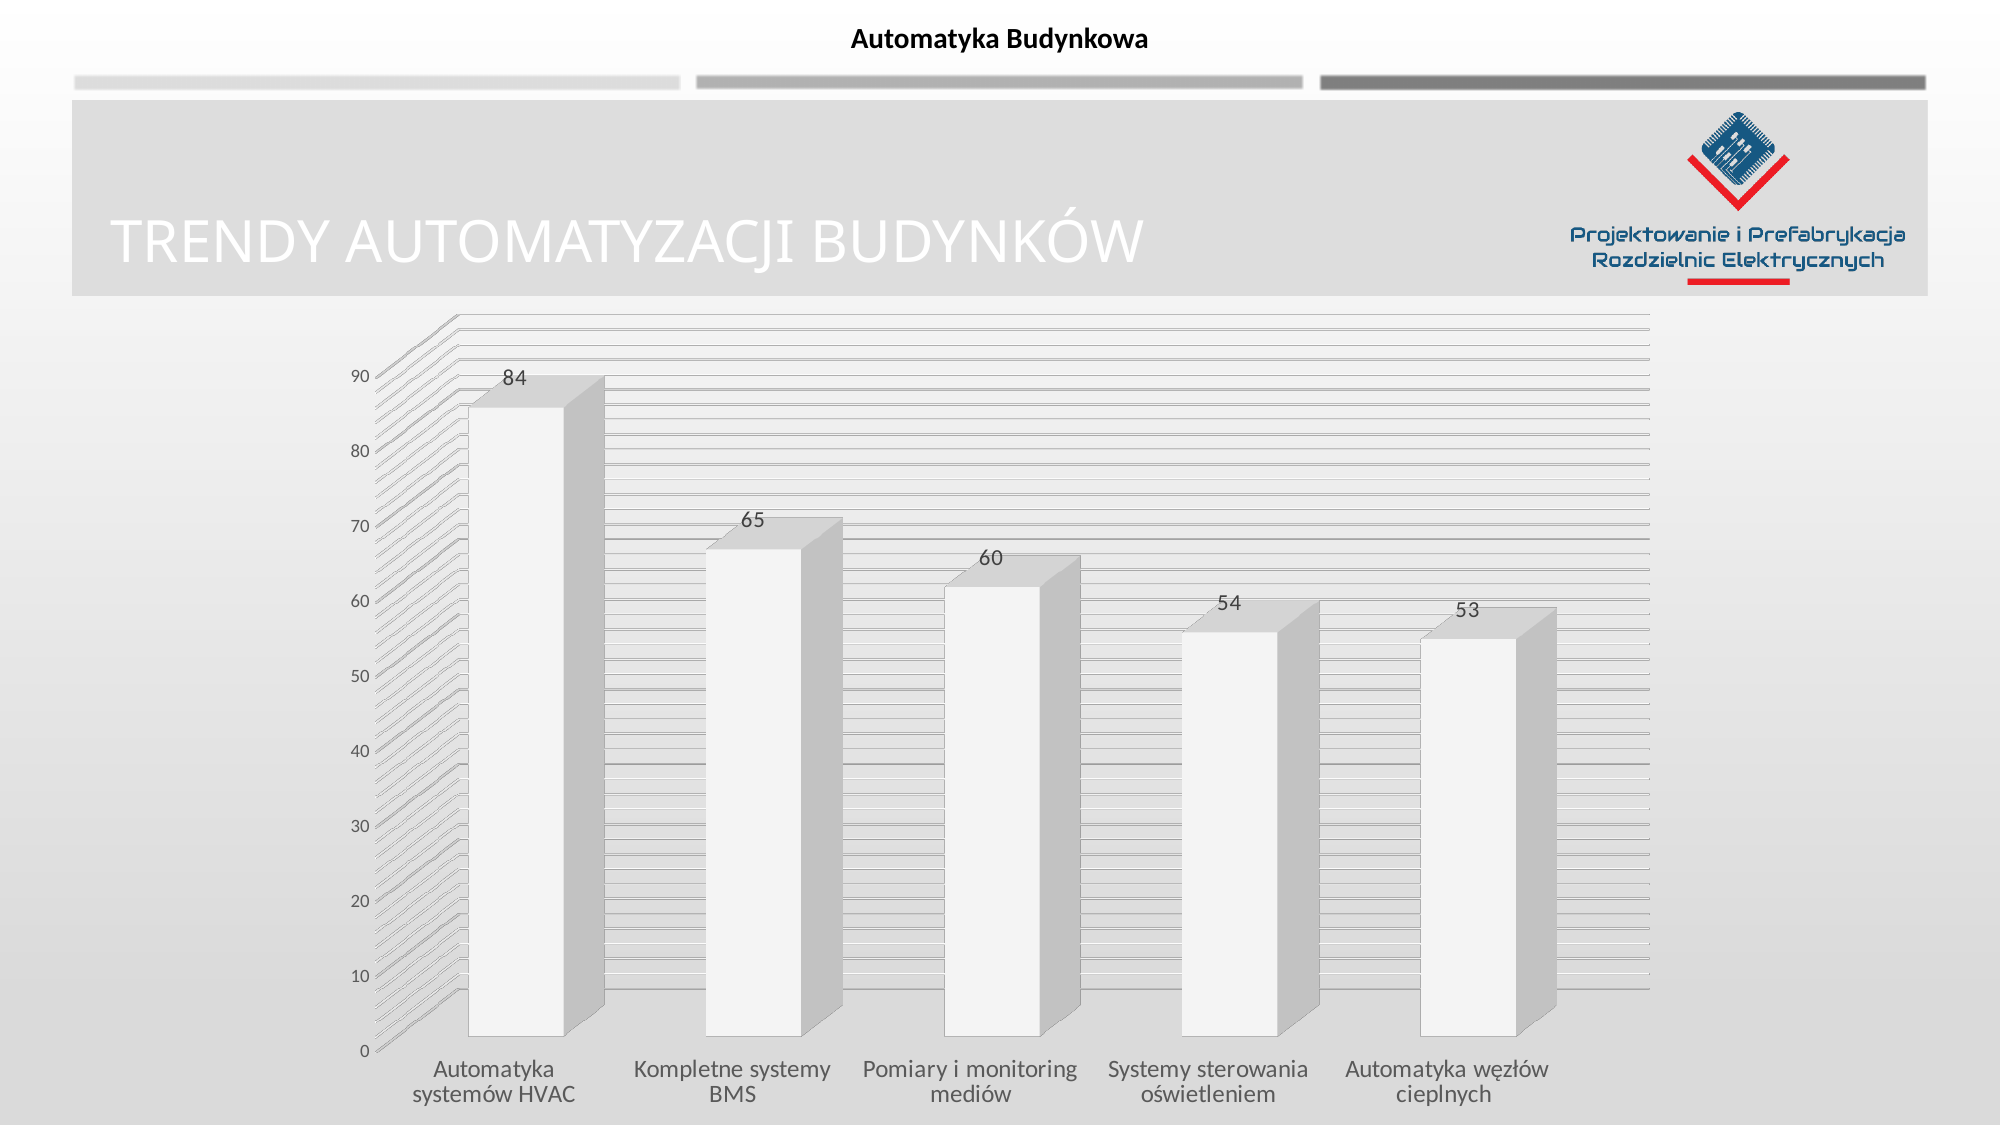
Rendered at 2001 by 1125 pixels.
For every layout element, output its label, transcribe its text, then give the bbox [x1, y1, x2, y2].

text_box Automatyka Budynkowa [0, 11, 2000, 62]
chart [314, 301, 1686, 1123]
picture [1571, 111, 1905, 285]
title Trendy automatyzacji Budynków [95, 115, 1571, 282]
